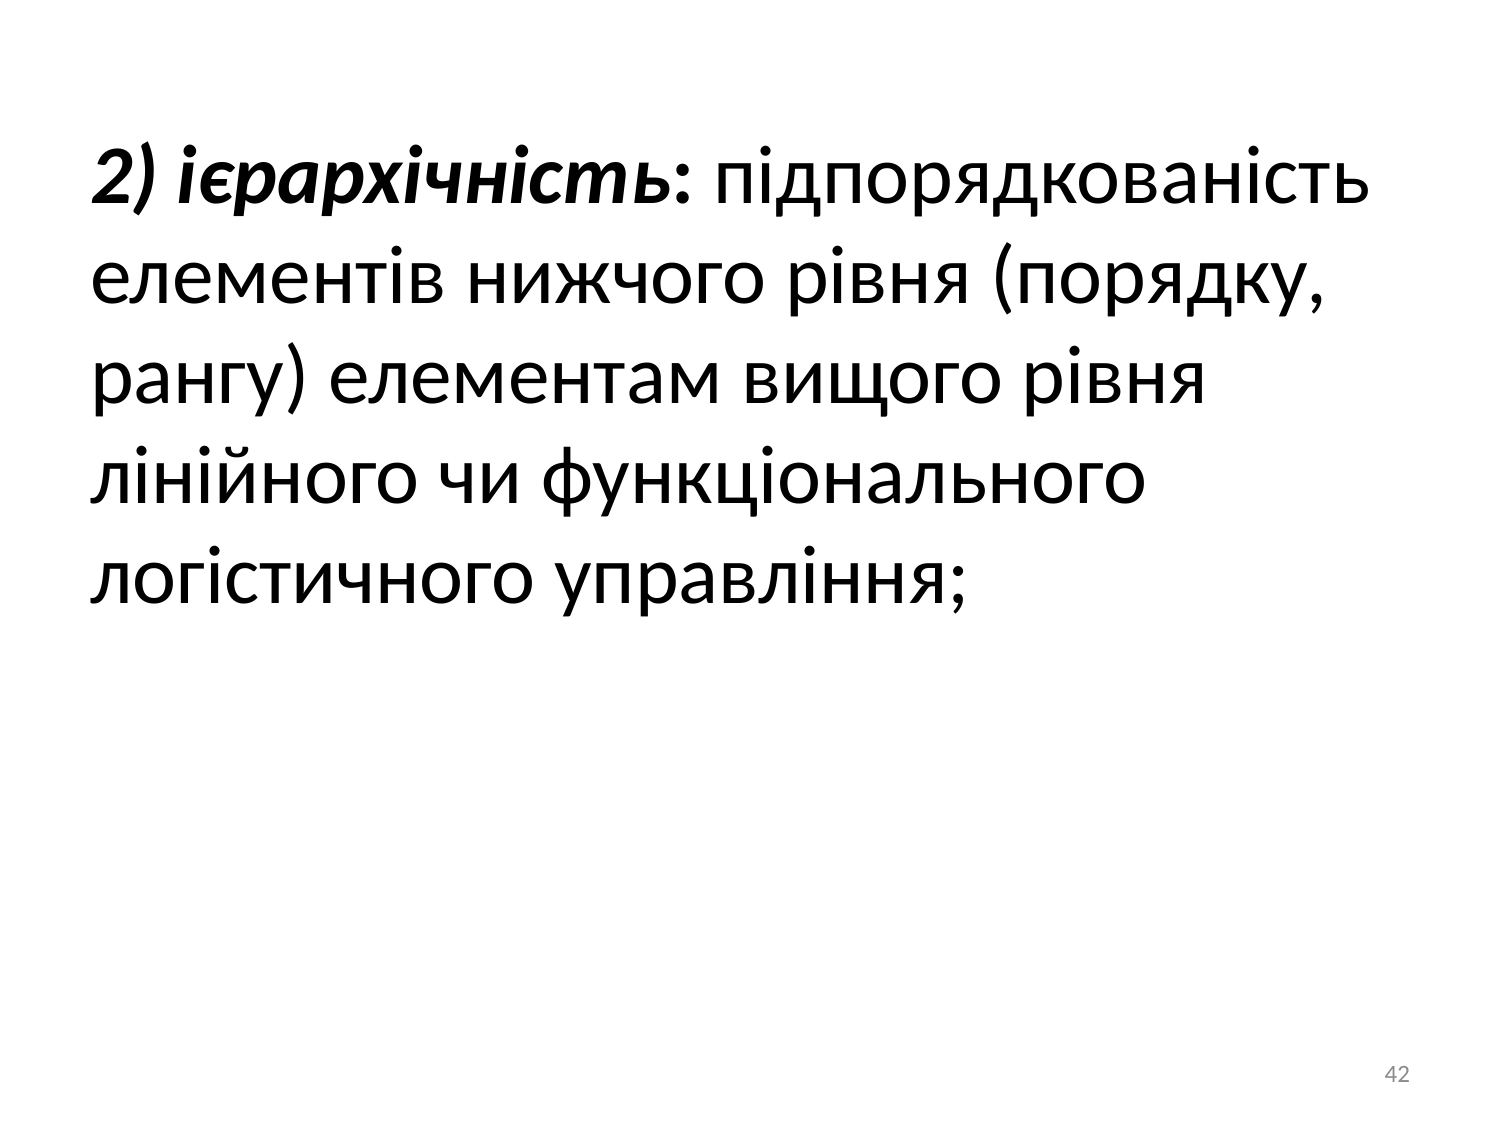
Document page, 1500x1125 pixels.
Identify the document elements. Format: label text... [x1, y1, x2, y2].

list 2) ієрархічність: підпорядкованість елементів нижчого рівня (порядку, рангу) елементам вищого рівня лінійного чи функціонального логістичного управління; [75, 112, 1425, 1005]
slide_number 42 [1074, 1042, 1425, 1103]
